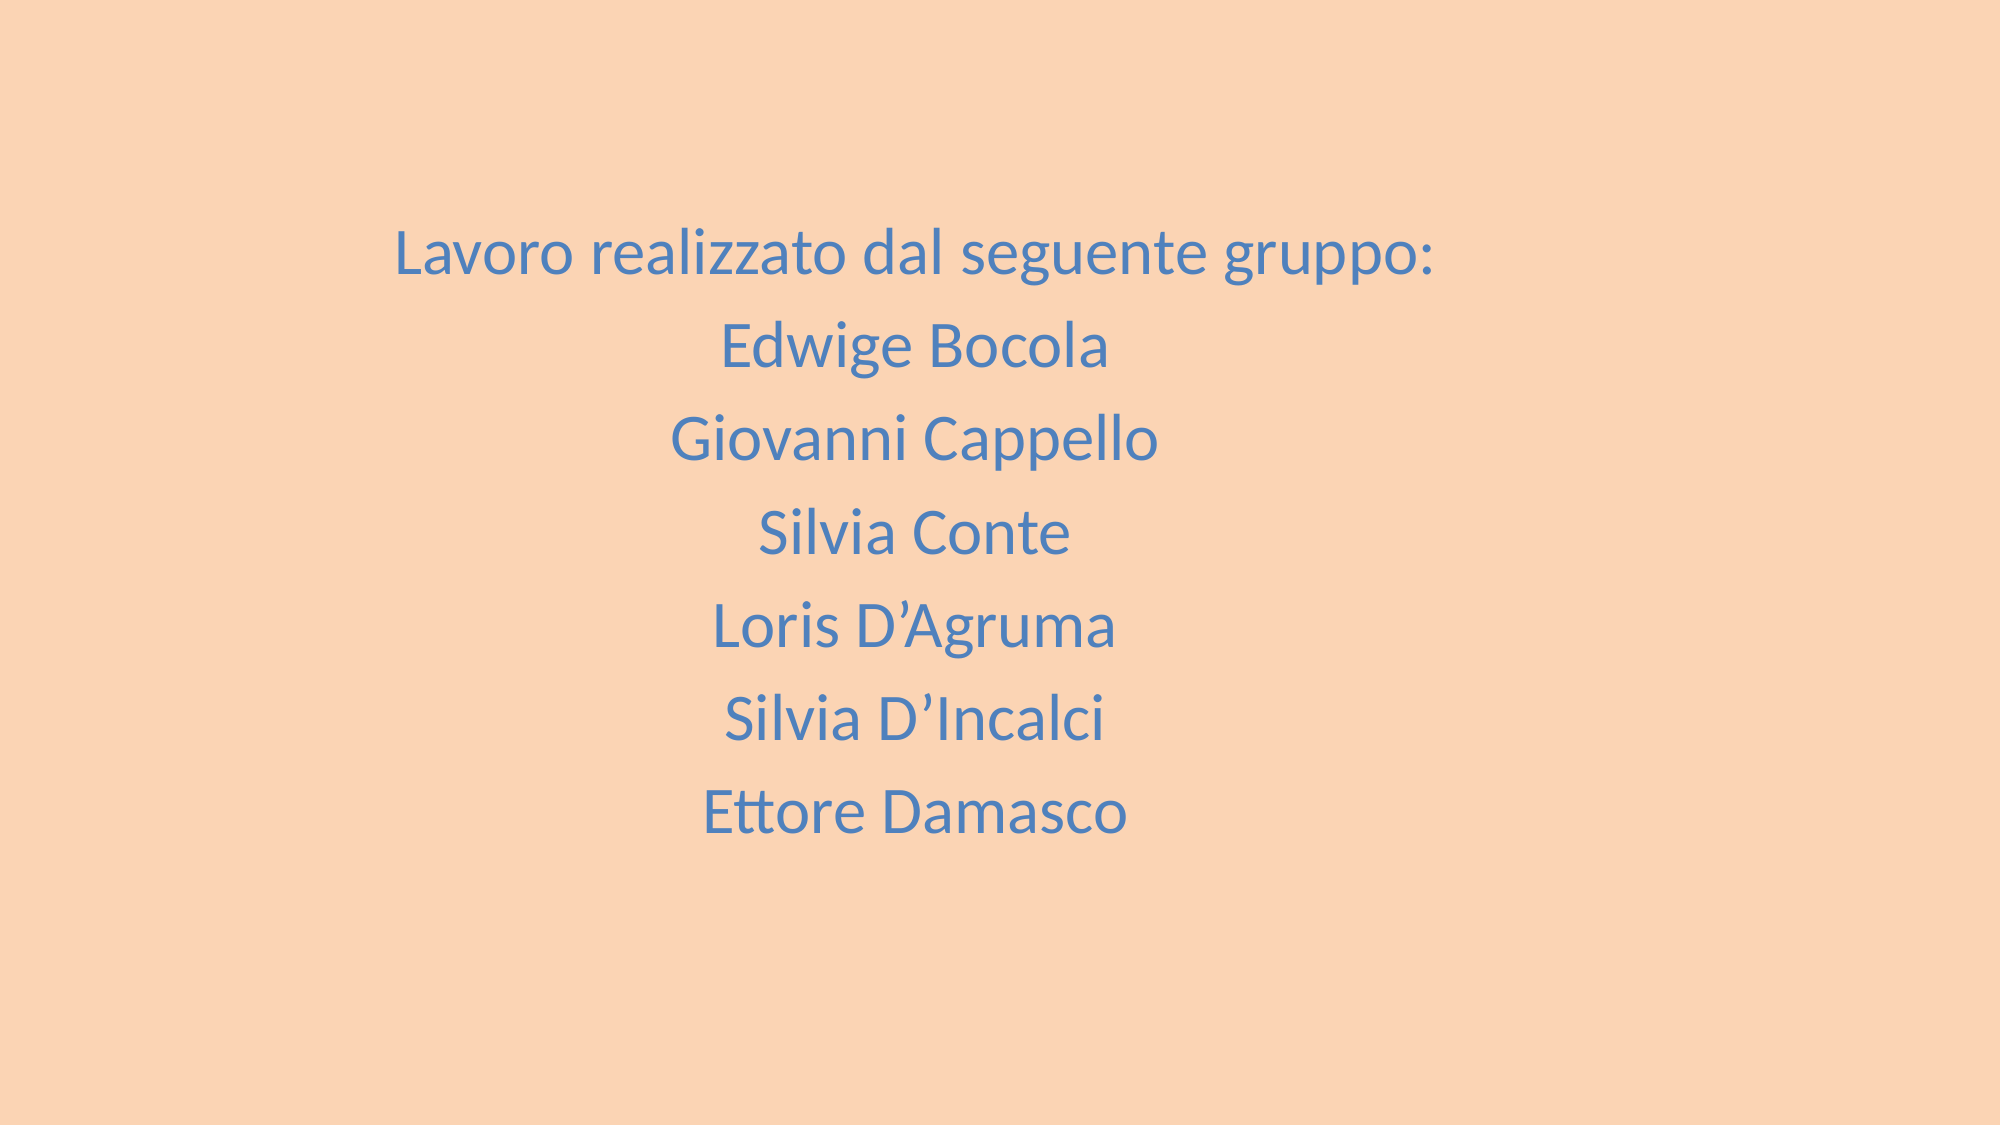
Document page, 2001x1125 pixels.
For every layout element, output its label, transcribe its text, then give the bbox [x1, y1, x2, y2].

subtitle Lavoro realizzato dal seguente gruppo: Edwige Bocola Giovanni Cappello Silvia Conte Loris D’Agruma Silvia D’Incalci Ettore Damasco [189, 200, 1638, 925]
